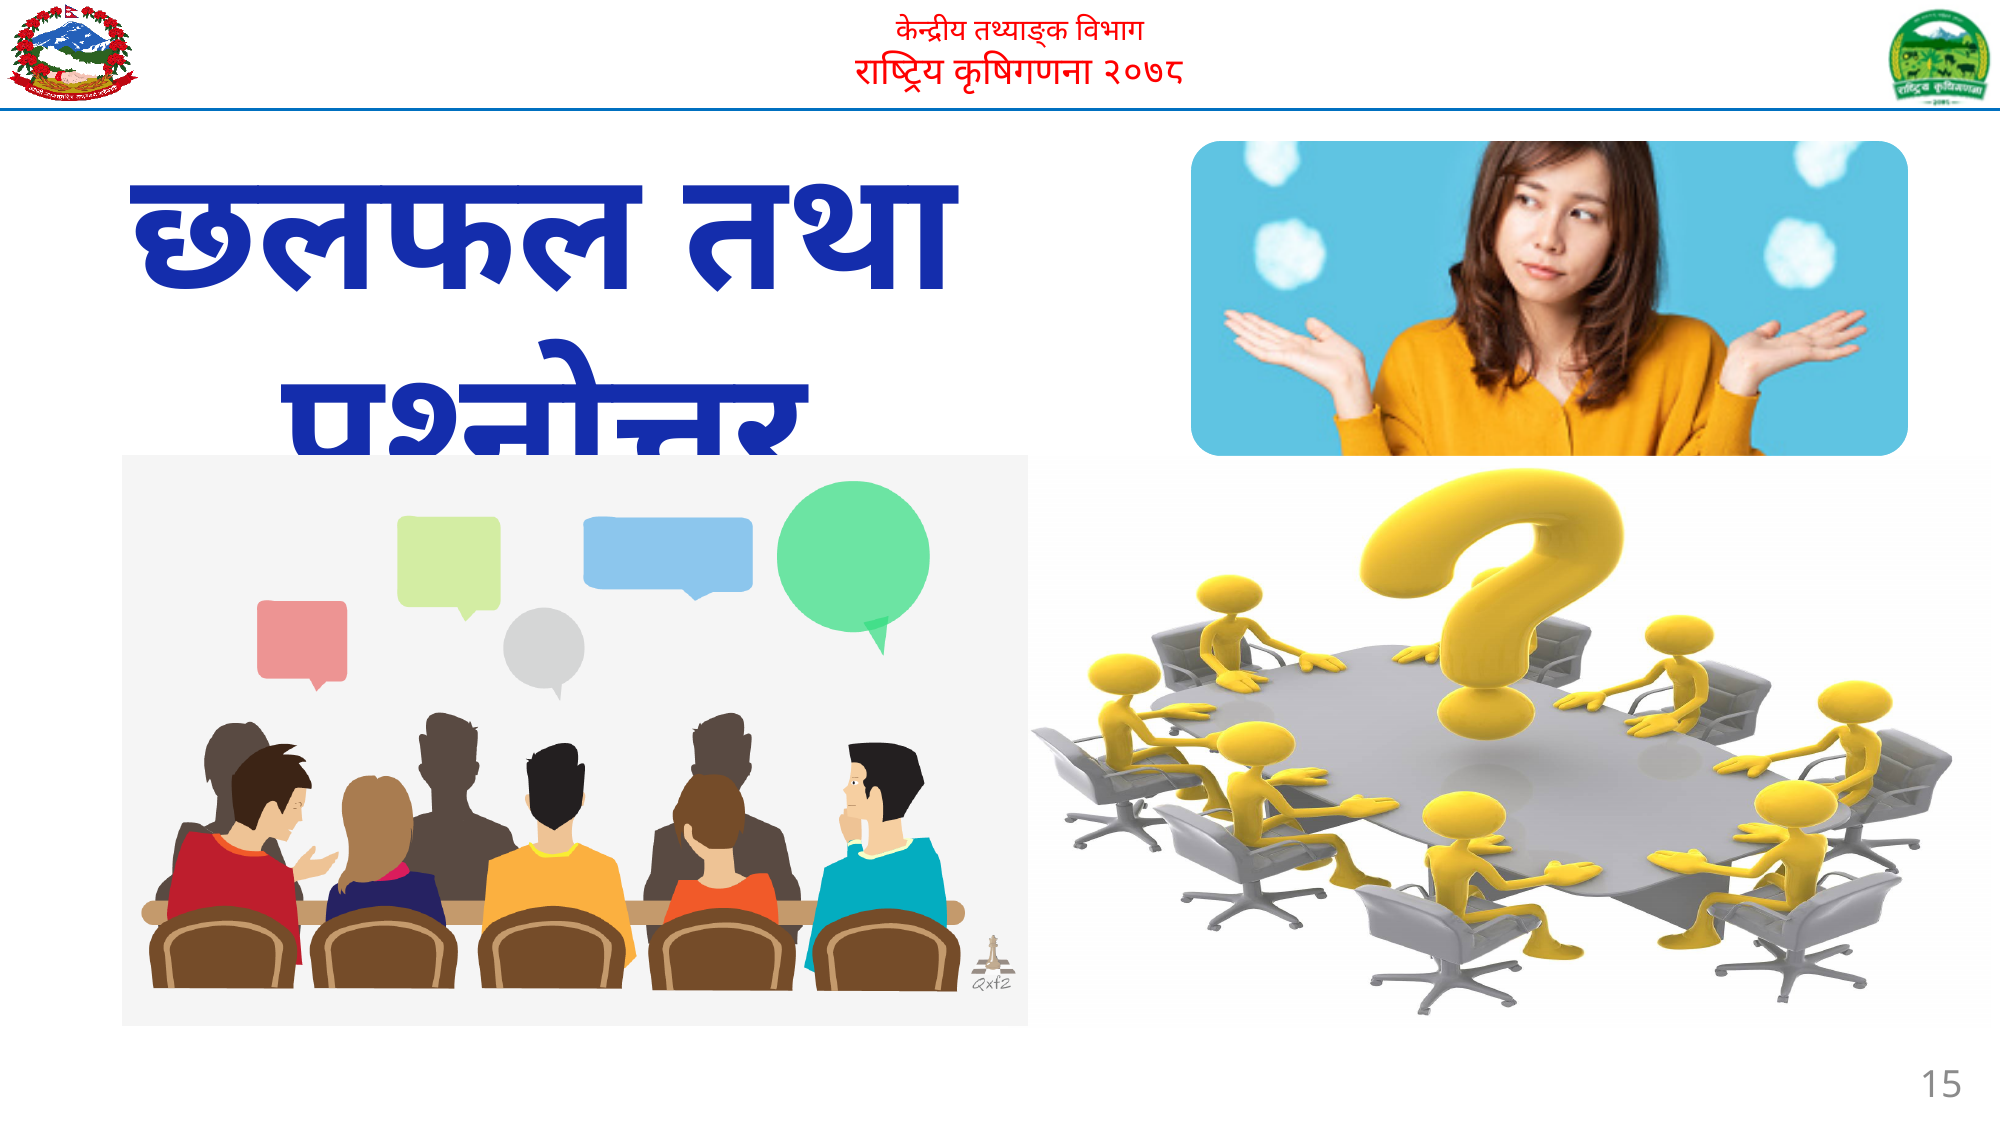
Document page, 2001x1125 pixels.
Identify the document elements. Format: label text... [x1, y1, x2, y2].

picture [7, 4, 138, 101]
picture [121, 454, 1991, 1028]
text_box छलफल तथा प्रश्नोत्तर [0, 115, 1088, 530]
text_box [1186, 136, 1913, 453]
slide_number 15 [1890, 1051, 1992, 1119]
picture [1887, 4, 1993, 108]
